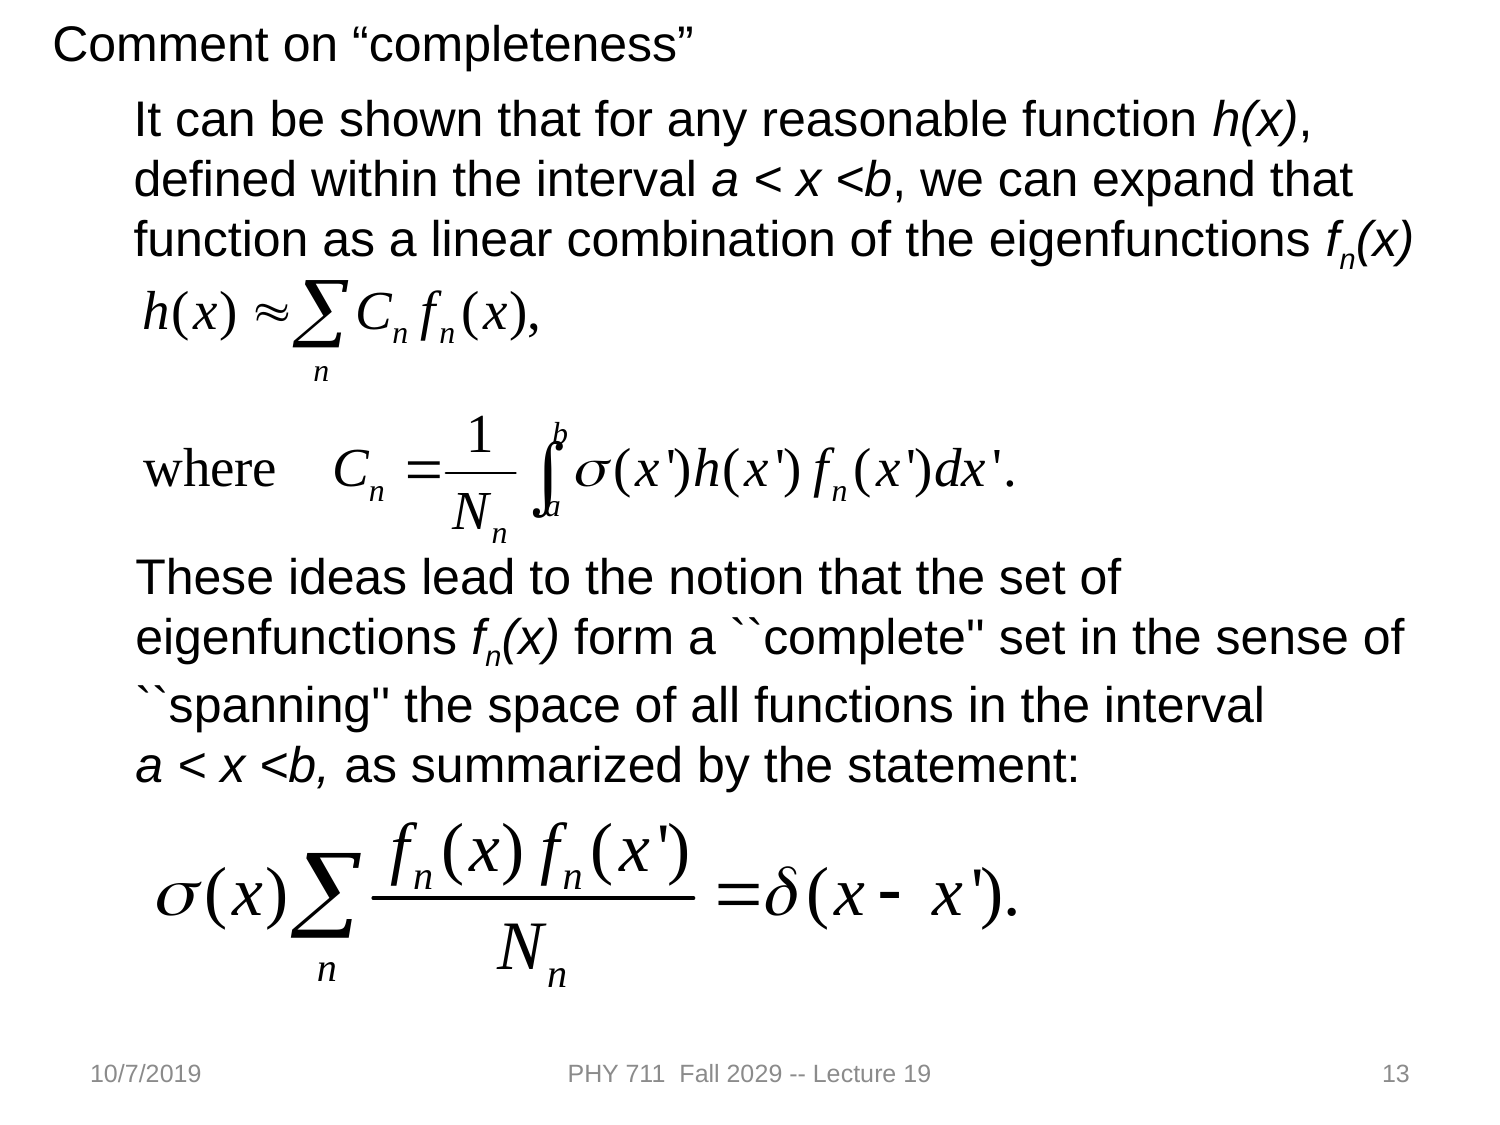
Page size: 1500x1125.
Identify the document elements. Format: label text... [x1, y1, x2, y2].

footer PHY 711 Fall 2029 -- Lecture 19 [512, 1042, 988, 1103]
text_box It can be shown that for any reasonable function h(x), defined within the interval a < x <b, we can expand that function as a linear combination of the eigenfunctions fn(x) [118, 79, 1457, 283]
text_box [137, 273, 1019, 553]
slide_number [75, 1042, 425, 1103]
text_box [149, 807, 1026, 997]
slide_number 13 [1074, 1042, 1425, 1103]
text_box These ideas lead to the notion that the set of eigenfunctions fn(x) form a ``complete'' set in the sense of ``spanning'' the space of all functions in the interval a < x <b, as summarized by the statement: [120, 537, 1421, 801]
text_box Comment on “completeness” [37, 3, 1138, 79]
